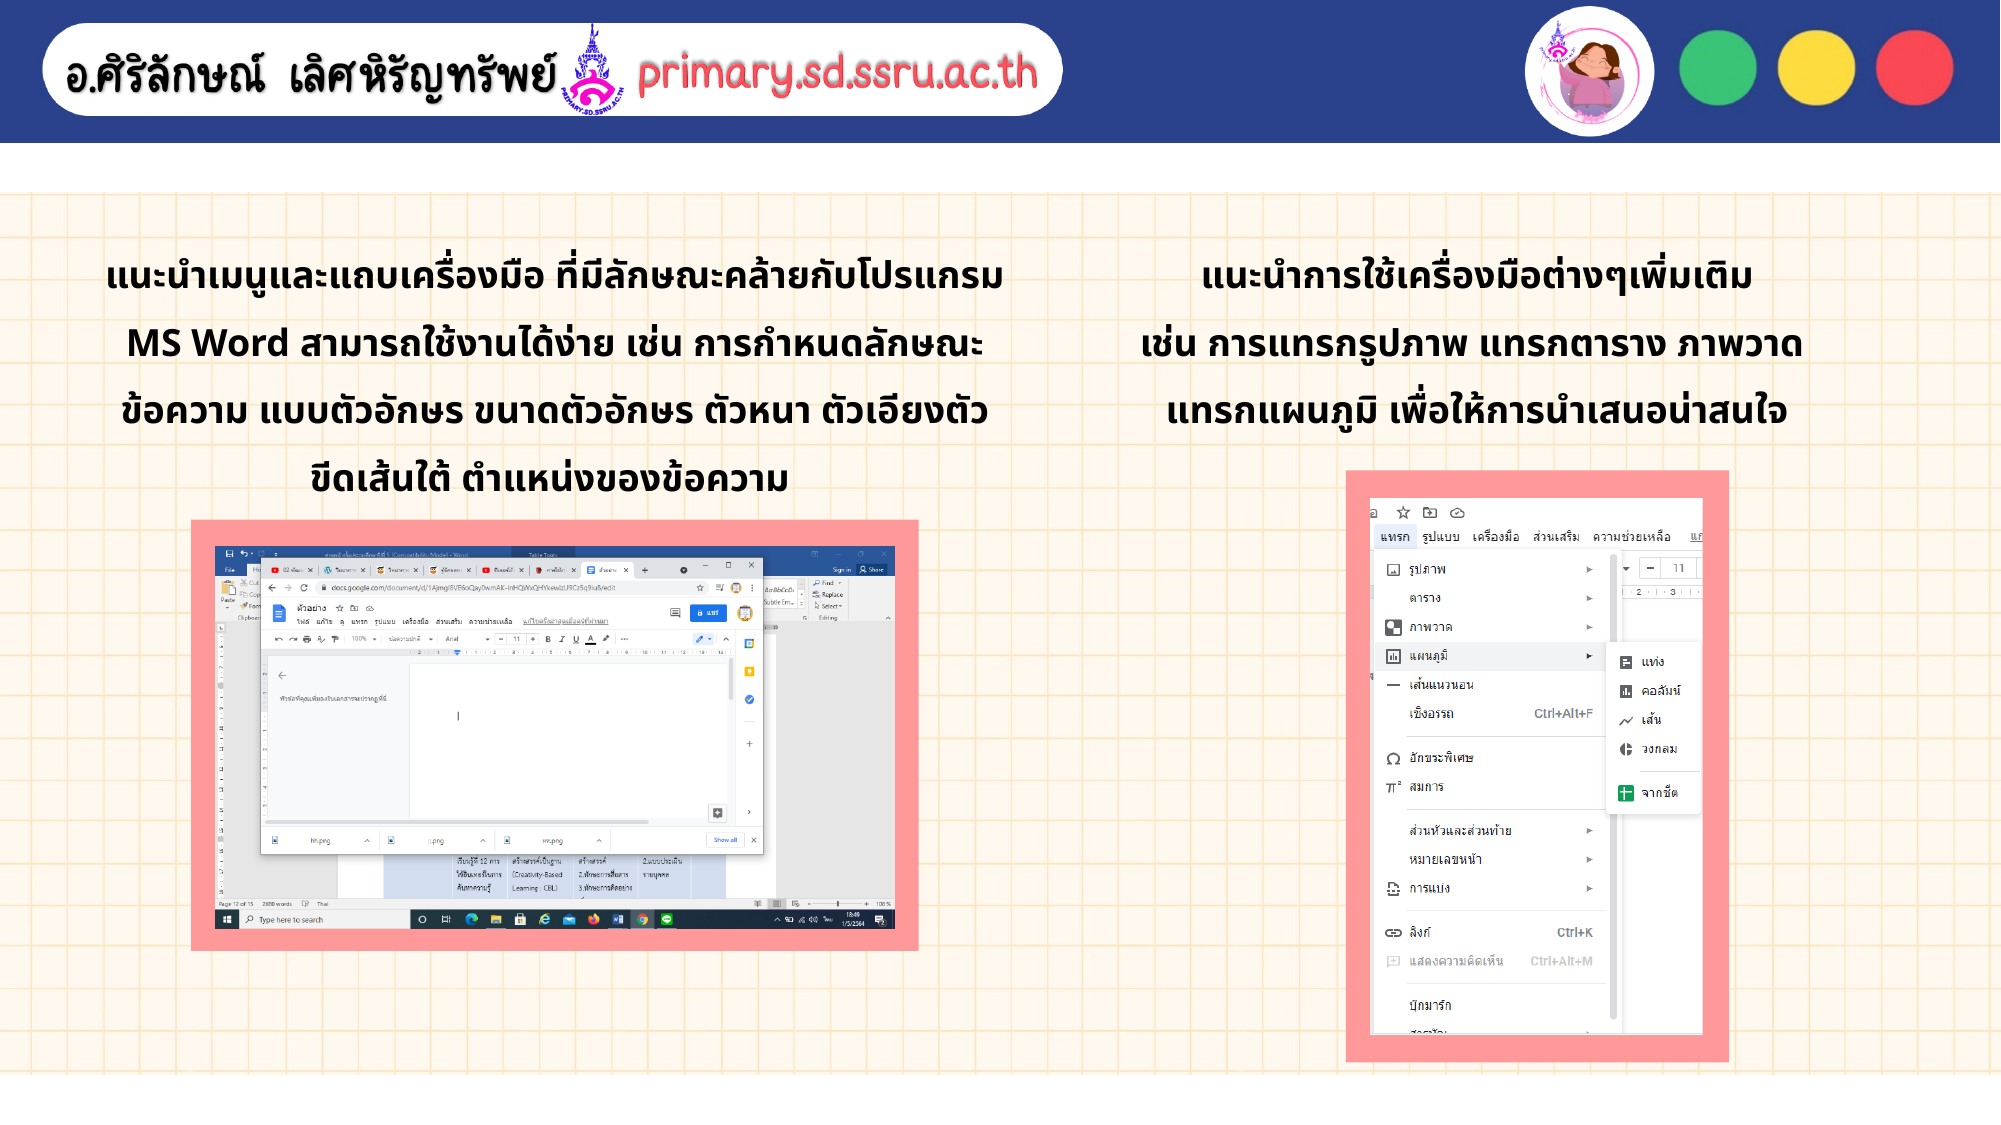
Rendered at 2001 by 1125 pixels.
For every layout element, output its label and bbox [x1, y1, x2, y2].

text_box [1345, 470, 1730, 1063]
text_box [191, 519, 919, 951]
text_box [0, 192, 2000, 1075]
picture [0, 0, 2000, 143]
